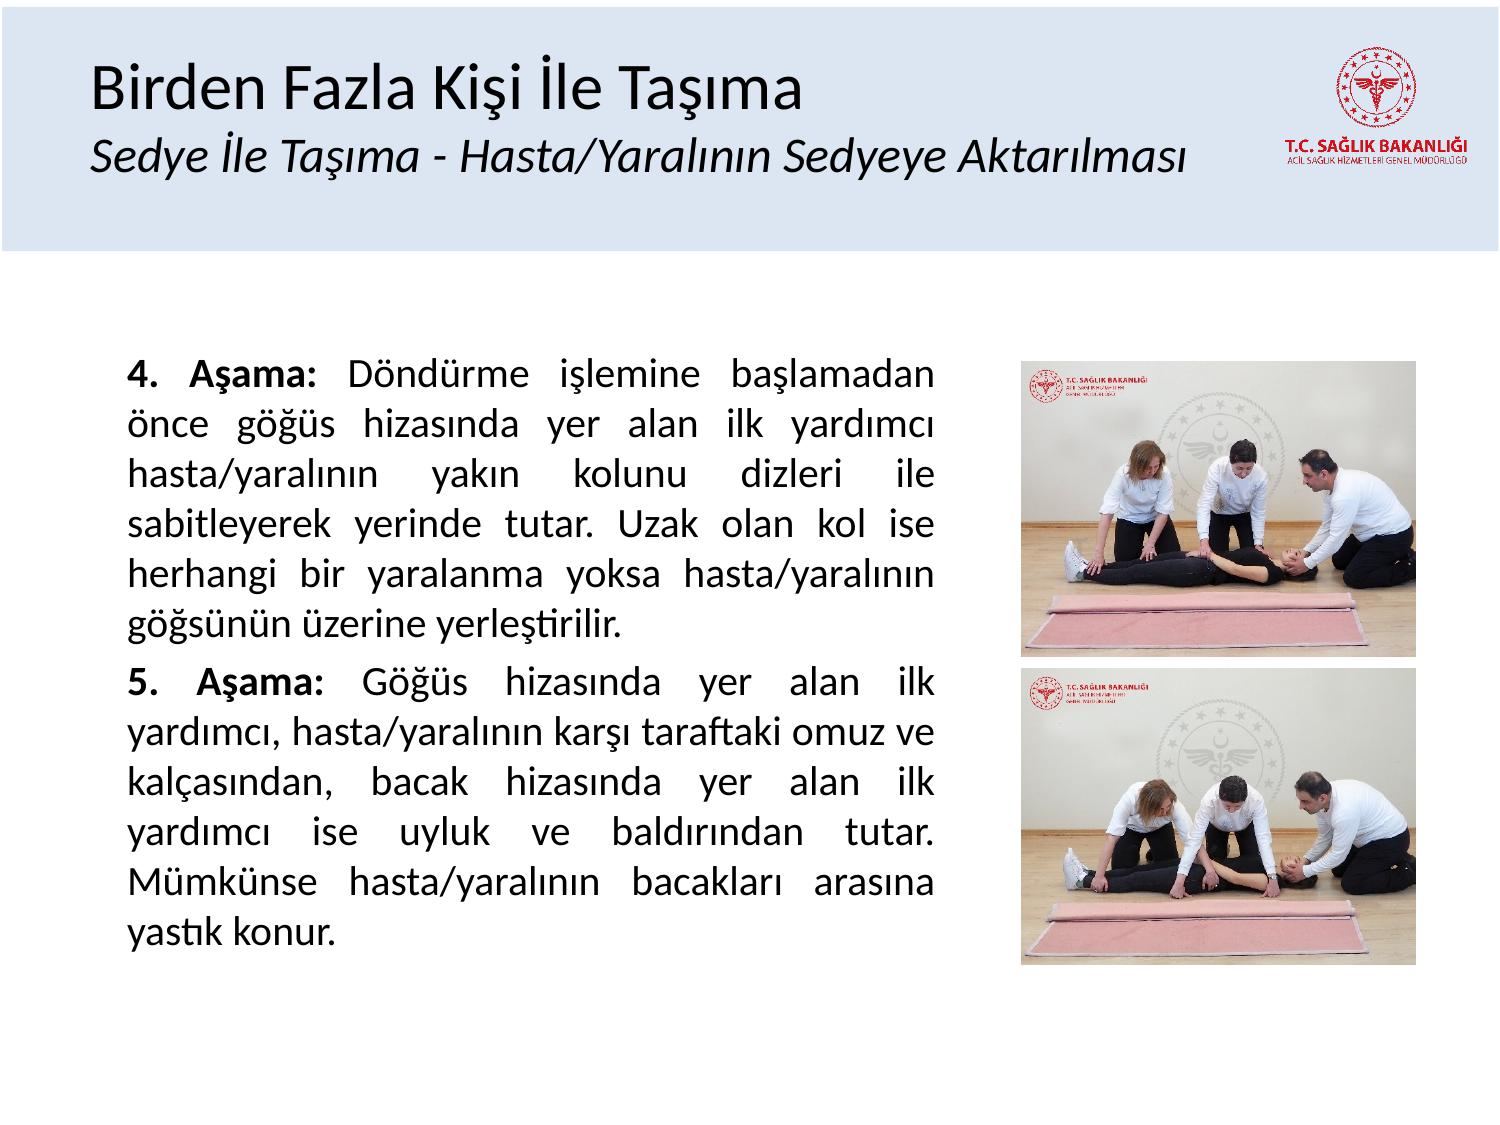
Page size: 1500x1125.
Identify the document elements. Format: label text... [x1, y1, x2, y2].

text_box [0, 5, 1500, 253]
title Birden Fazla Kişi İle Taşıma Sedye İle Taşıma - Hasta/Yaralının Sedyeye Aktarılması [75, 19, 1425, 206]
list 4. Aşama: Döndürme işlemine başlamadan önce göğüs hizasında yer alan ilk yardımcı hasta/yaralının yakın kolunu dizleri ile sabitleyerek yerinde tutar. Uzak olan kol ise herhangi bir yaralanma yoksa hasta/yaralının göğsünün üzerine yerleştirilir. 5. Aşama: Göğüs hizasında yer alan ilk yardımcı, hasta/yaralının karşı taraftaki omuz ve kalçasından, bacak hizasında yer alan ilk yardımcı ise uyluk ve baldırından tutar. Mümkünse hasta/yaralının bacakları arasına yastık konur. [112, 338, 951, 988]
picture [1285, 47, 1467, 166]
picture [1021, 361, 1416, 658]
picture [1021, 668, 1416, 965]
